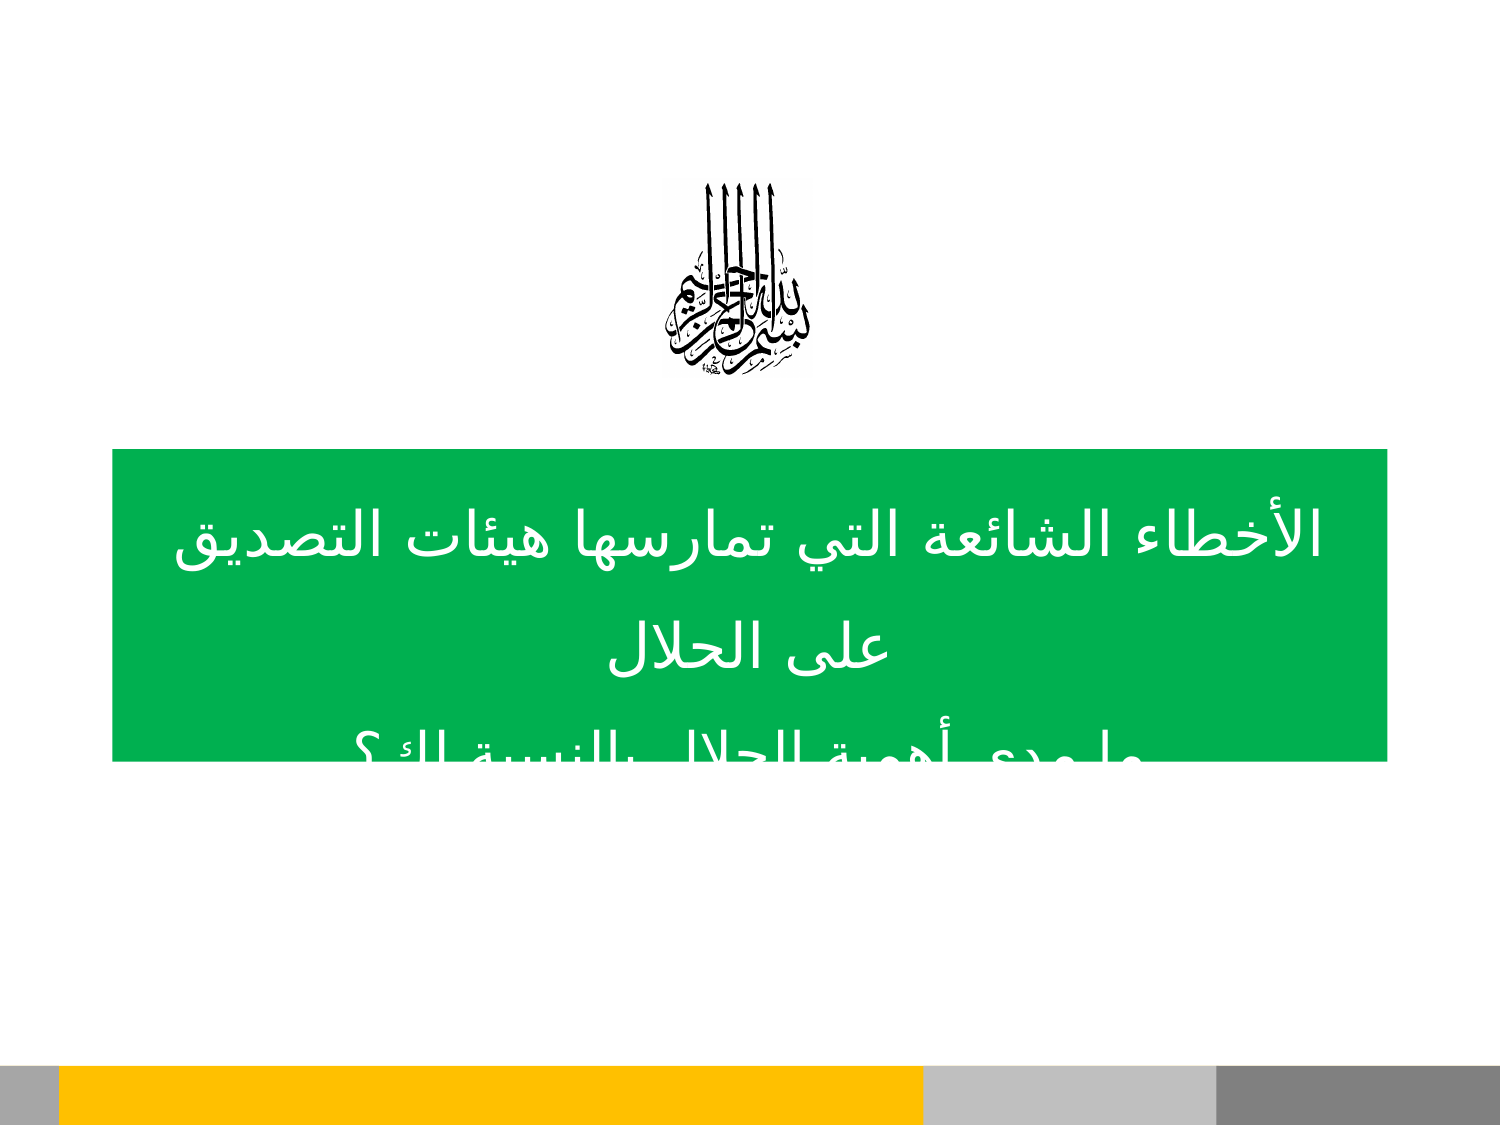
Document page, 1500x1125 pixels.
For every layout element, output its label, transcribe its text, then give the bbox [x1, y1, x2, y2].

picture [662, 177, 813, 378]
text_box [61, 1064, 921, 1125]
text_box [0, 1064, 61, 1125]
text_box الأخطاء الشائعة التي تمارسها هيئات التصديق على الحلال ما مدى أهمية الحلال بالنسبة لك؟ [112, 449, 1388, 762]
text_box [1214, 1064, 1500, 1125]
text_box [921, 1064, 1214, 1125]
